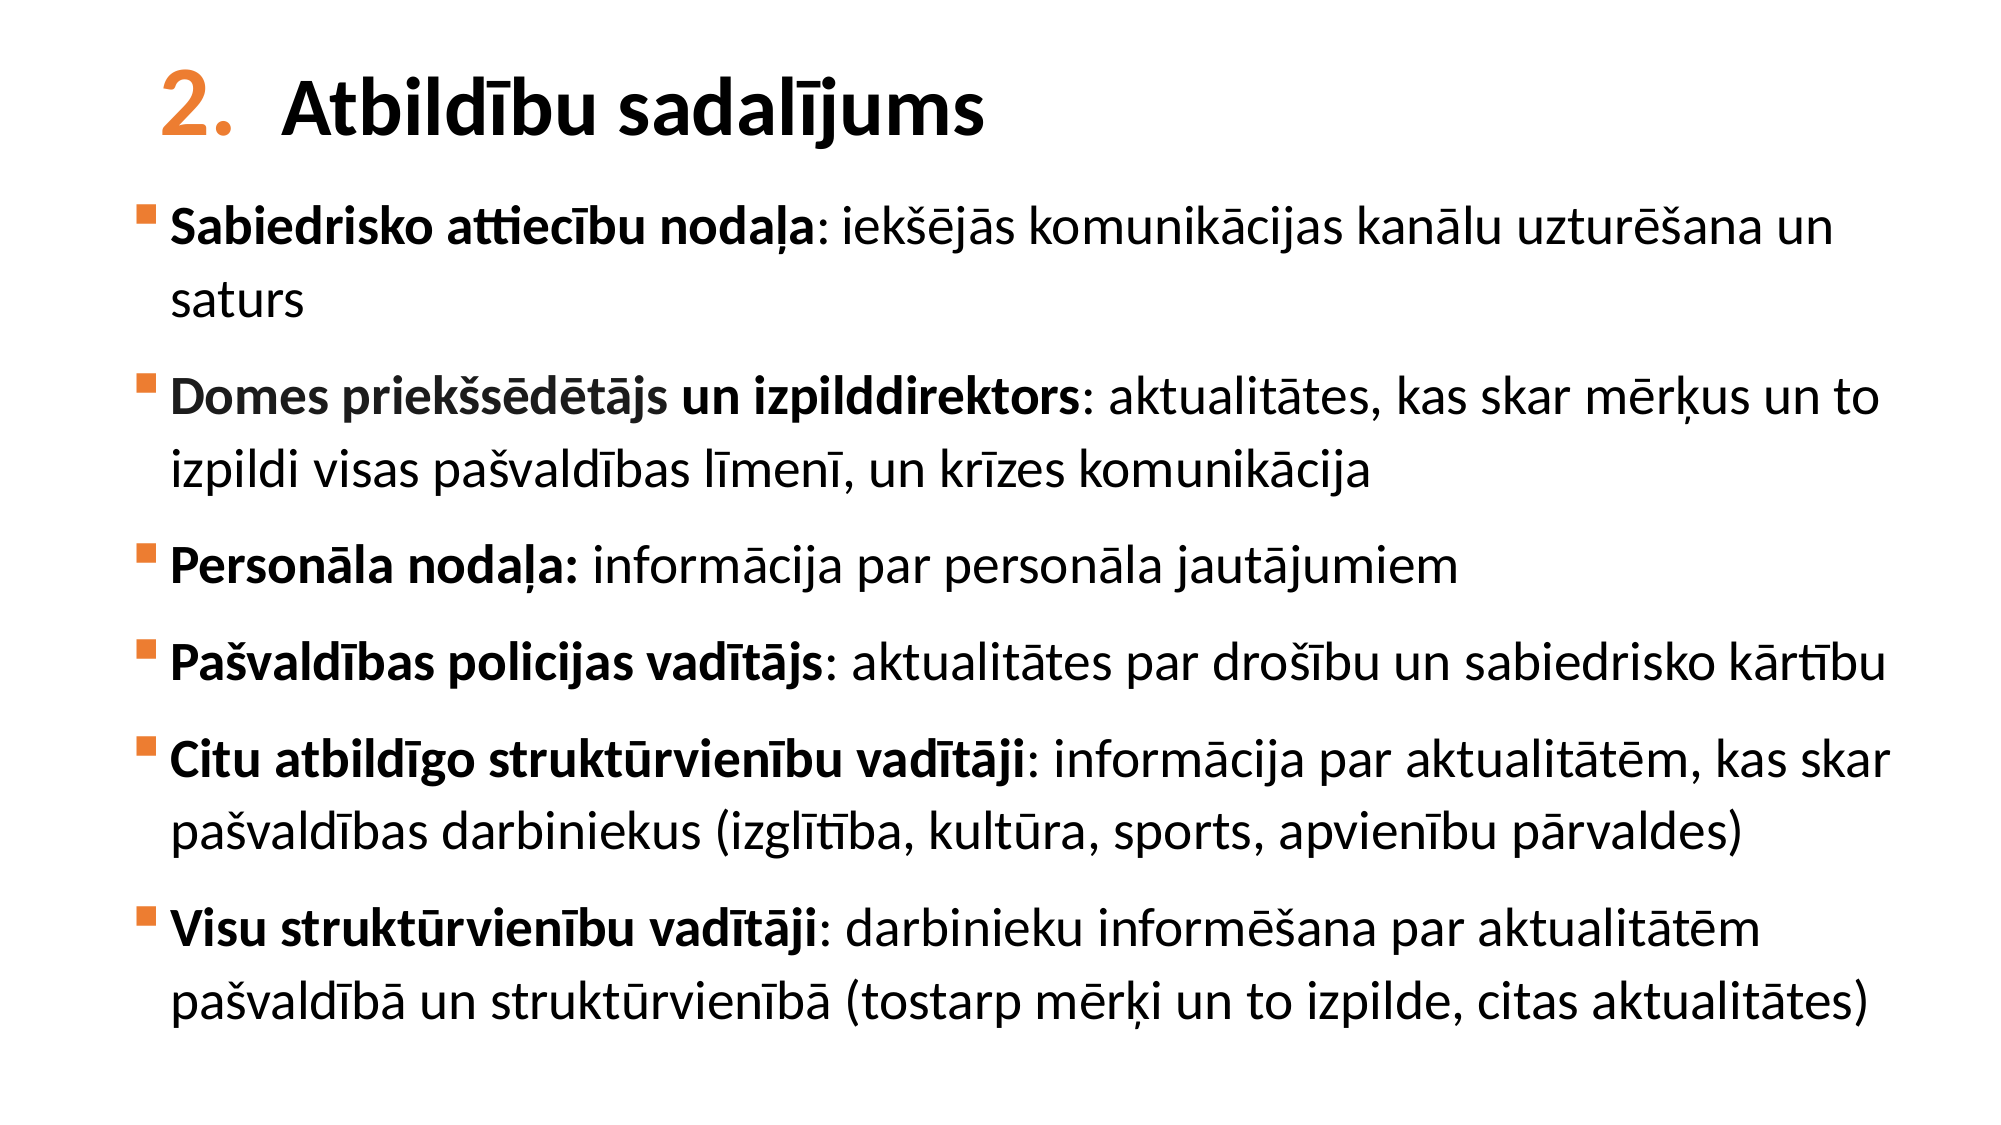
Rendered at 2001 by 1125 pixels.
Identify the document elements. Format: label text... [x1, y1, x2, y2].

list Sabiedrisko attiecību nodaļa: iekšējās komunikācijas kanālu uzturēšana un saturs Domes priekšsēdētājs un izpilddirektors: aktualitātes, kas skar mērķus un to izpildi visas pašvaldības līmenī, un krīzes komunikācija Personāla nodaļa: informācija par personāla jautājumiem Pašvaldības policijas vadītājs: aktualitātes par drošību un sabiedrisko kārtību Citu atbildīgo struktūrvienību vadītāji: informācija par aktualitātēm, kas skar pašvaldības darbiniekus (izglītība, kultūra, sports, apvienību pārvaldes) Visu struktūrvienību vadītāji: darbinieku informēšana par aktualitātēm pašvaldībā un struktūrvienībā (tostarp mērķi un to izpilde, citas aktualitātes) [116, 175, 1915, 1058]
title Atbildību sadalījums [144, 0, 1870, 175]
